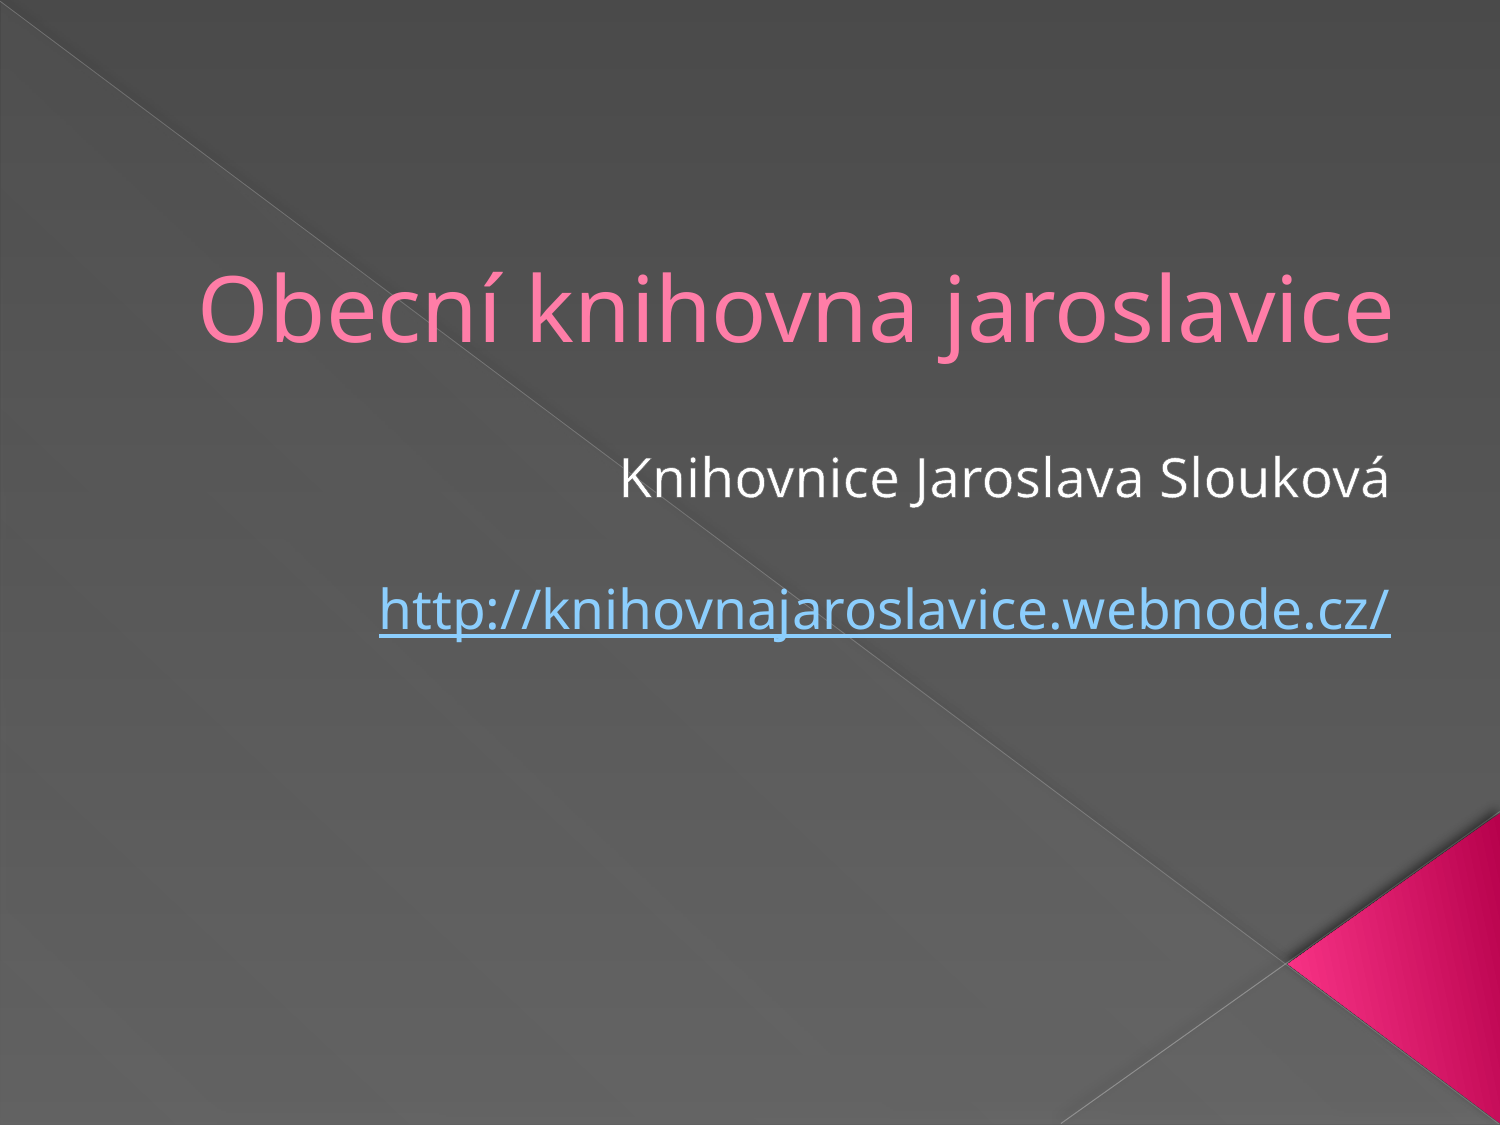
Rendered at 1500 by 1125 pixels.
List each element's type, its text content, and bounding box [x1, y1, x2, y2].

subtitle Knihovnice Jaroslava Slouková http://knihovnajaroslavice.webnode.cz/ [88, 369, 1412, 657]
title Obecní knihovna jaroslavice [88, 127, 1412, 369]
